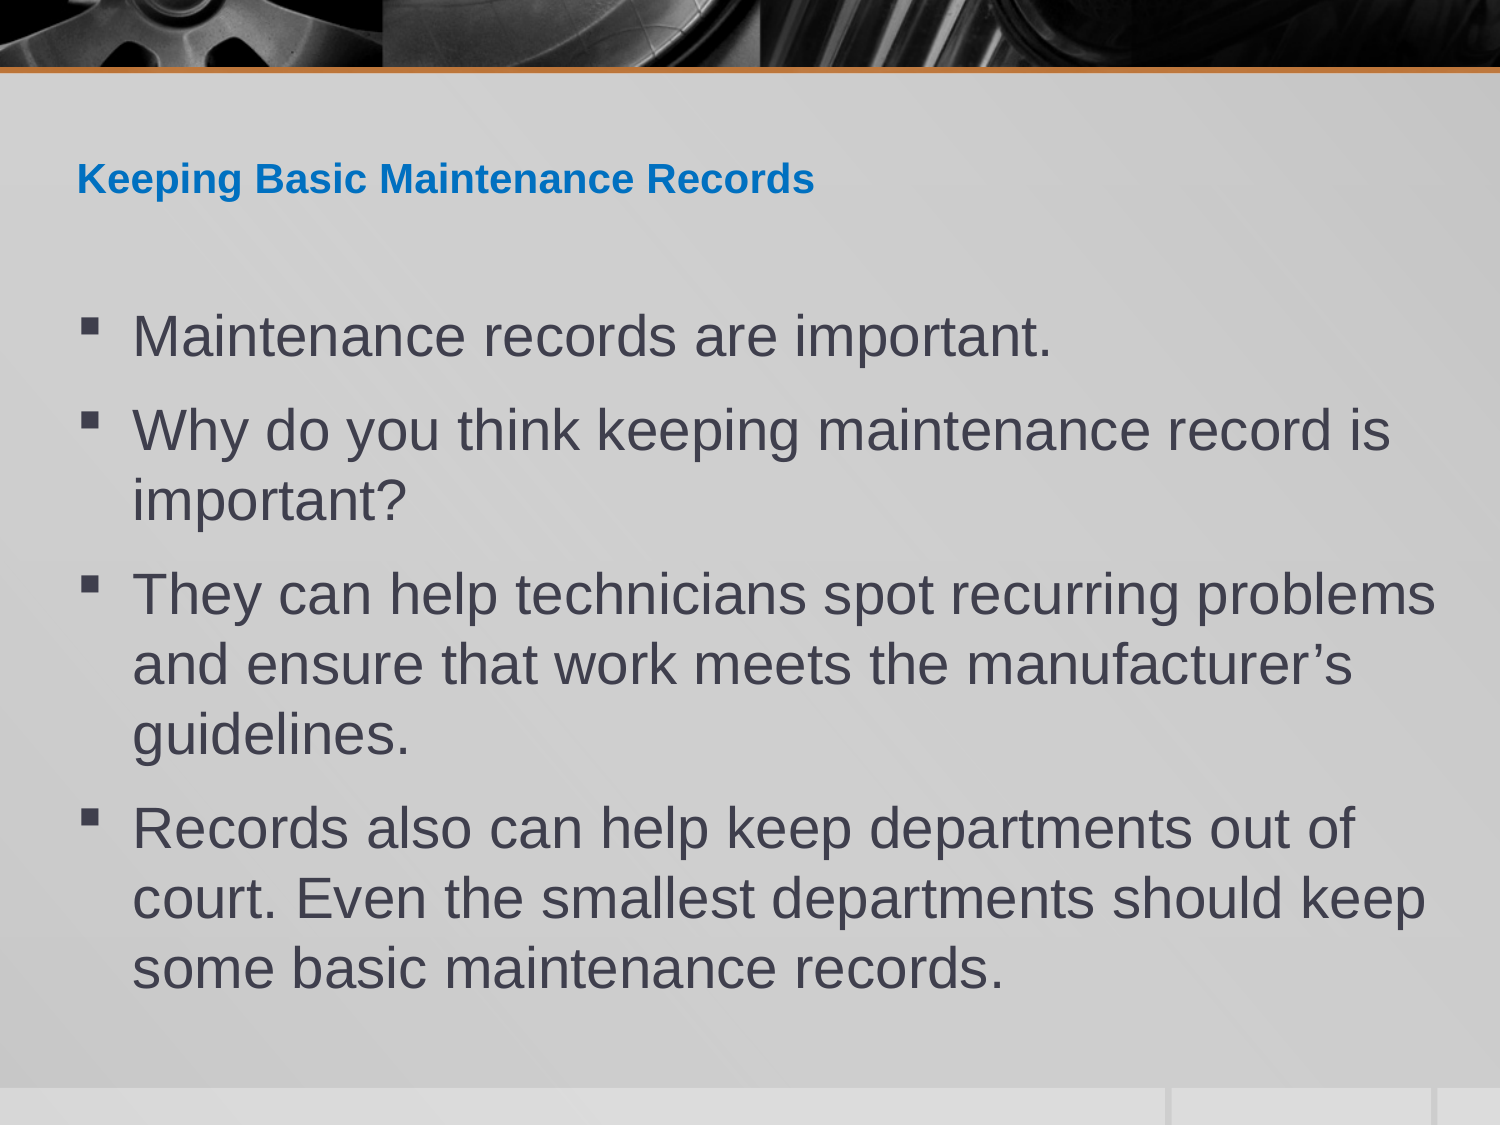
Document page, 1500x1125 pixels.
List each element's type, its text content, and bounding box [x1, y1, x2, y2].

picture [0, 0, 1500, 67]
list Maintenance records are important. Why do you think keeping maintenance record is important? They can help technicians spot recurring problems and ensure that work meets the manufacturer’s guidelines. Records also can help keep departments out of court. Even the smallest departments should keep some basic maintenance records. [76, 290, 1440, 1029]
title Keeping Basic Maintenance Records [76, 101, 1427, 252]
